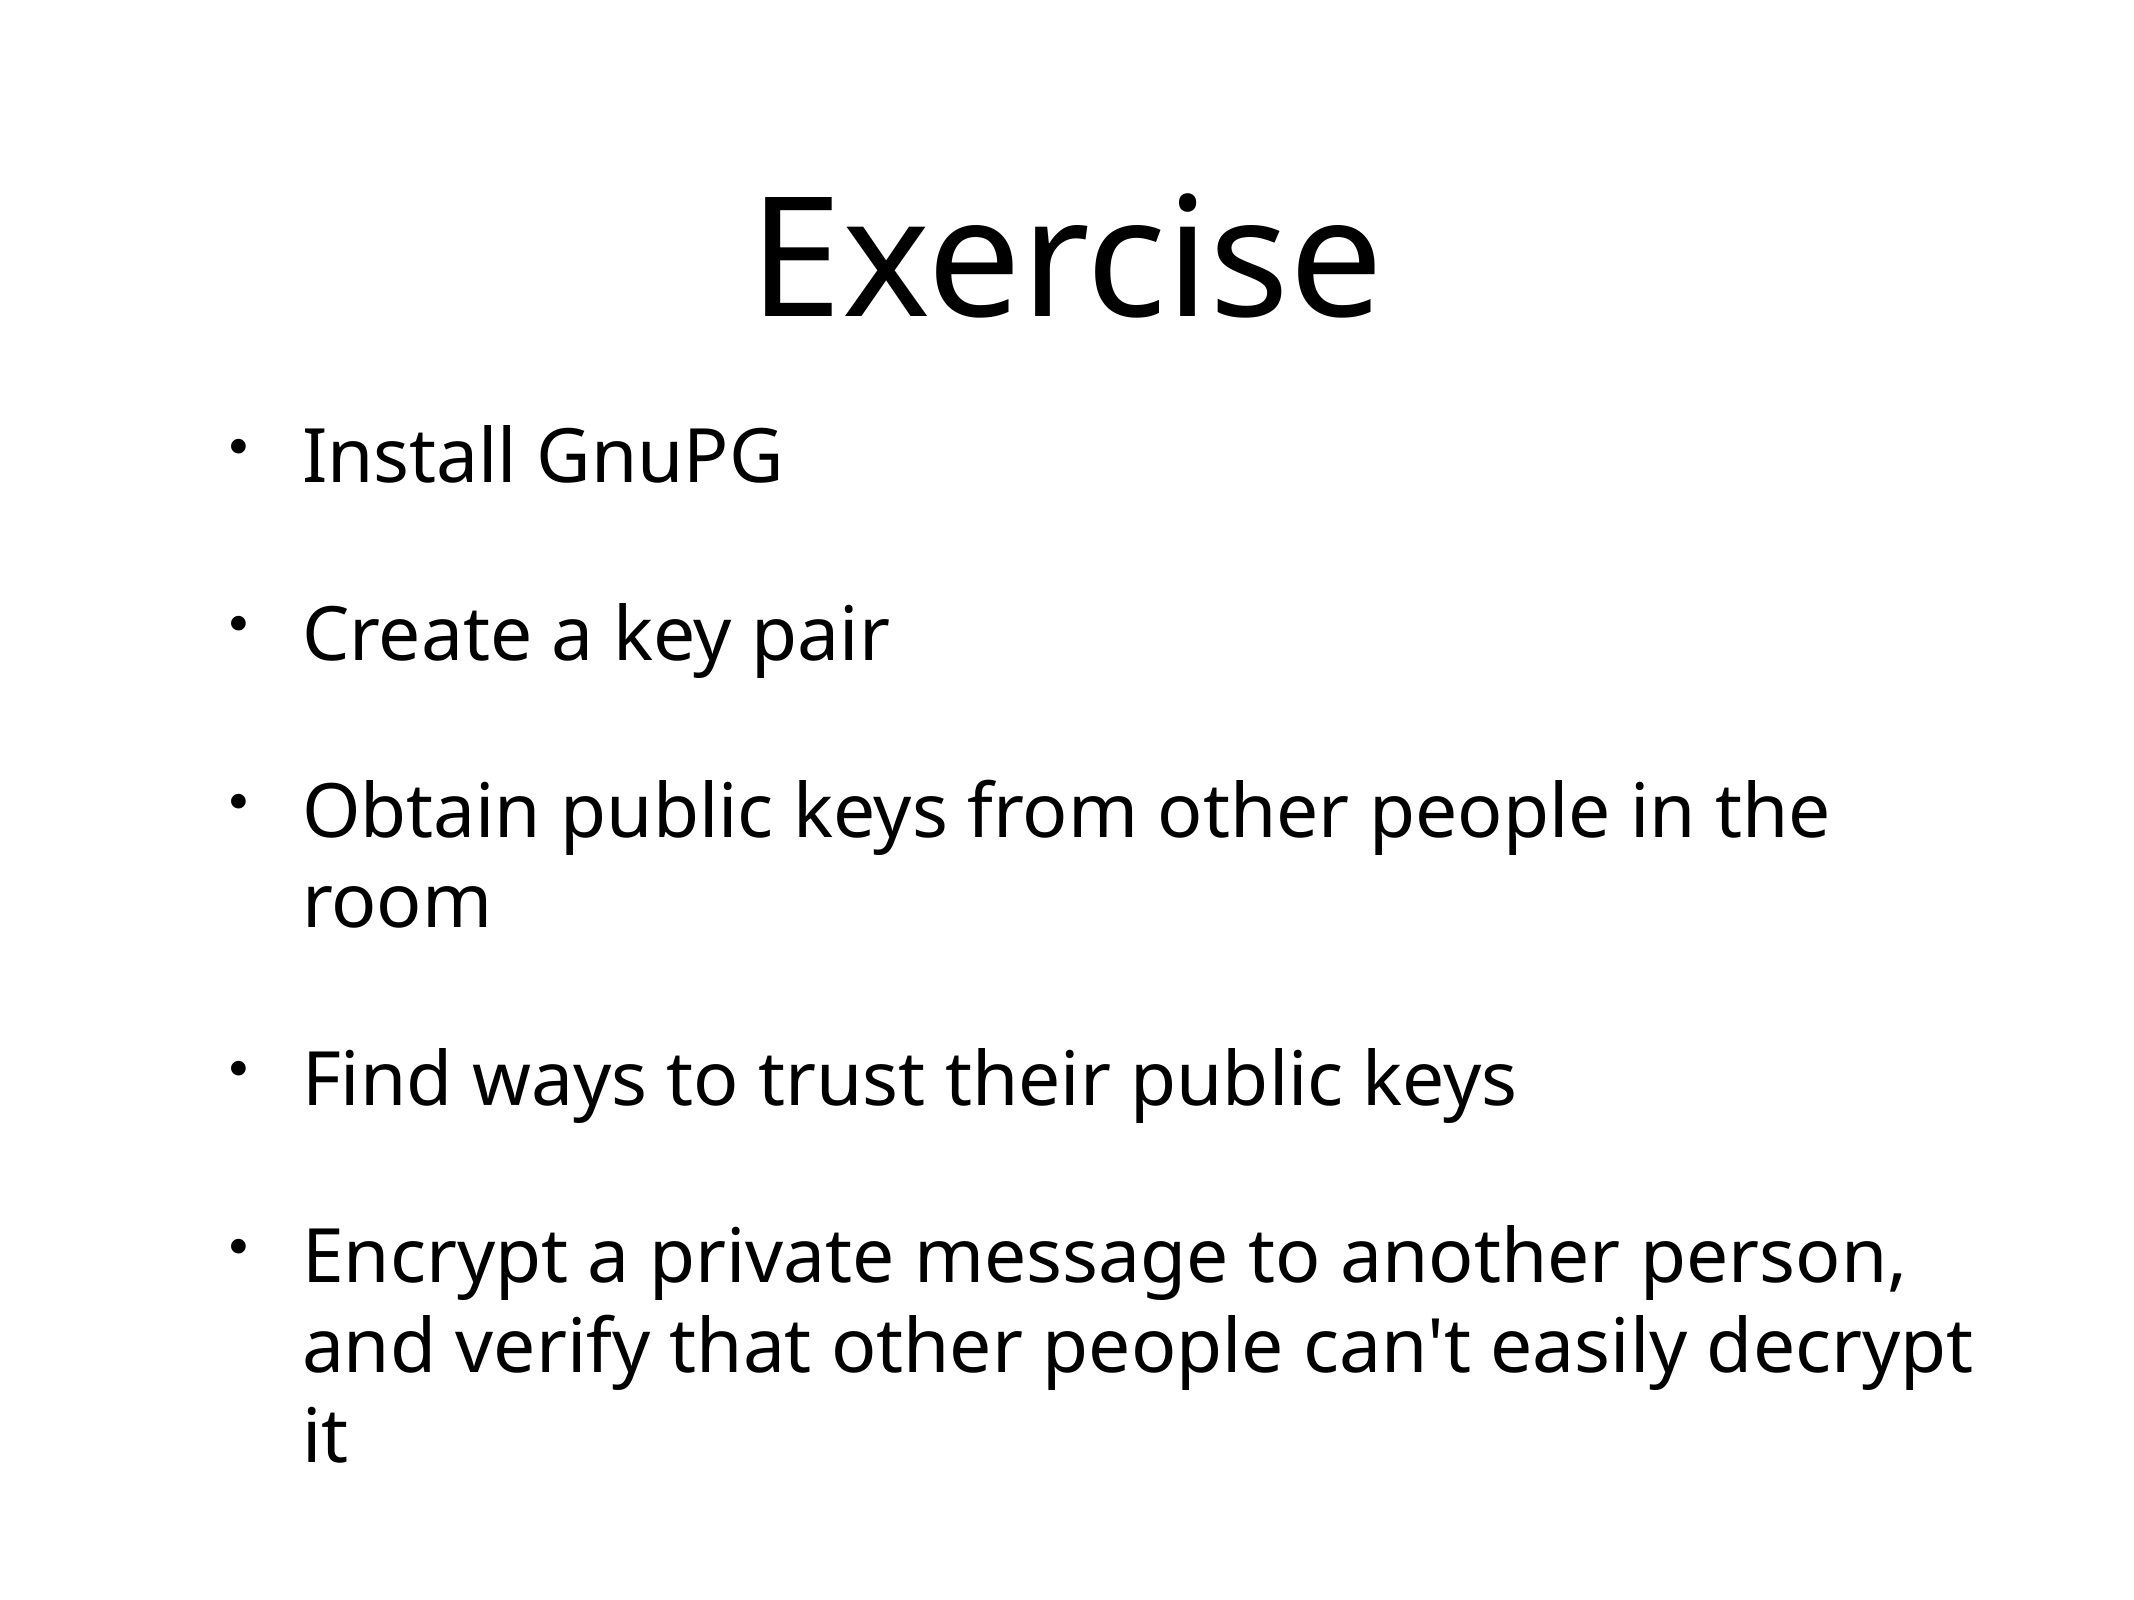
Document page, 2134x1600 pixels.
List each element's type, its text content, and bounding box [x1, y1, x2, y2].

title Exercise [155, 72, 1978, 426]
list Install GnuPG Create a key pair Obtain public keys from other people in the room Find ways to trust their public keys Encrypt a private message to another person, and verify that other people can't easily decrypt it [155, 426, 1978, 1459]
